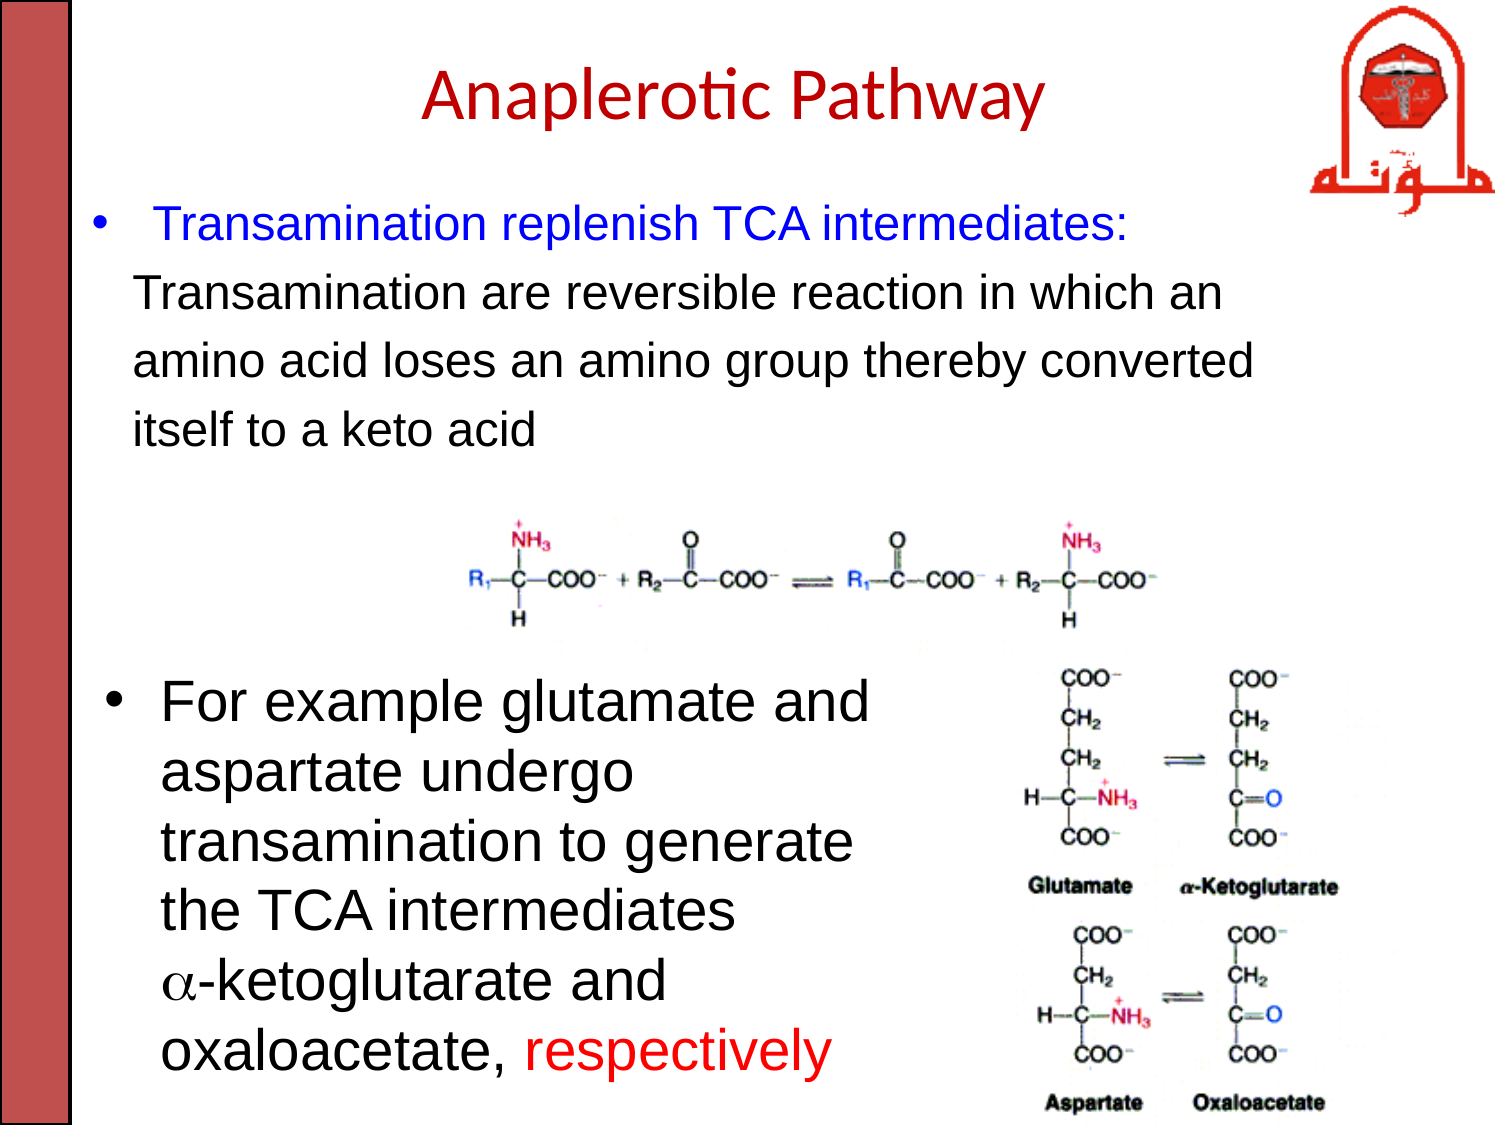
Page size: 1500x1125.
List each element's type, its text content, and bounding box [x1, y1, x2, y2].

text_box For example glutamate and aspartate undergo transamination to generate the TCA intermediates -ketoglutarate and oxaloacetate, respectively [89, 655, 904, 1125]
picture [1306, 4, 1495, 218]
picture [454, 514, 1398, 1125]
text_box [0, 0, 72, 1125]
title Anaplerotic Pathway [72, 0, 1400, 183]
list Transamination replenish TCA intermediates: Transamination are reversible reaction in which an amino acid loses an amino group thereby converted itself to a keto acid [76, 184, 1500, 526]
